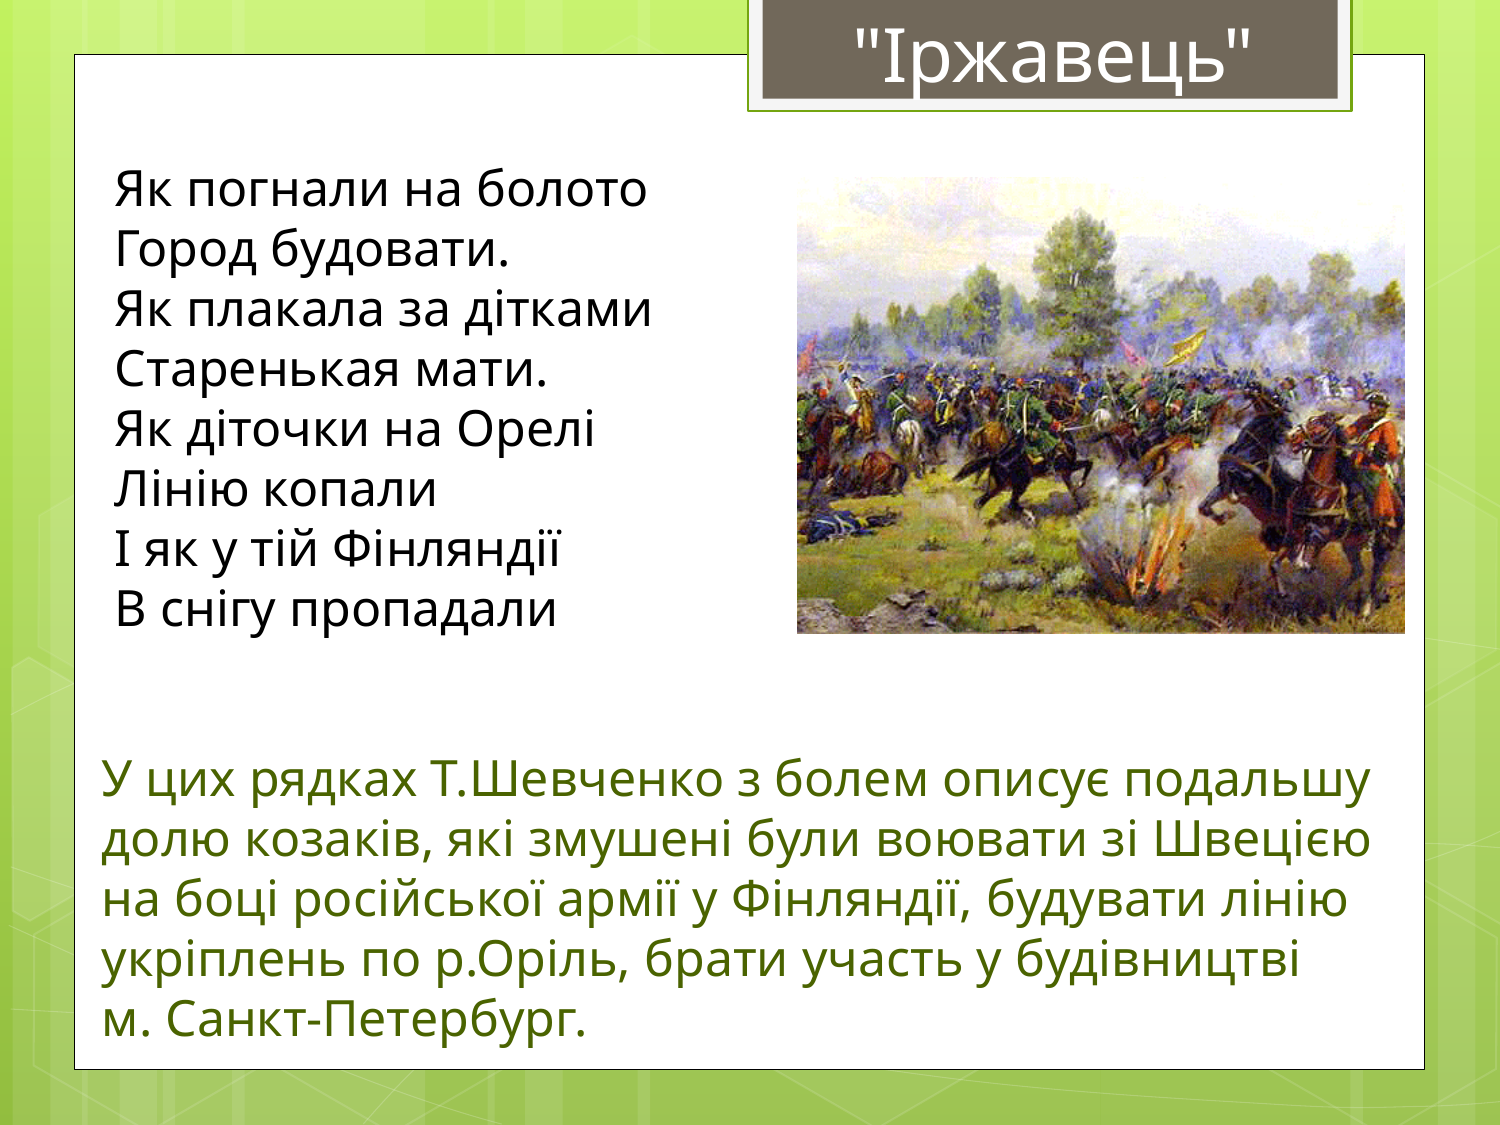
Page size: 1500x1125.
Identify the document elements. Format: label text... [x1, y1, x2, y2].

picture [796, 177, 1405, 634]
text_box "Іржавець" [761, 0, 1365, 105]
text_box Як погнали на болото Город будовати. Як плакала за дітками Старенькая мати. Як діточки на Орелі Лінію копали І як у тій Фінляндії В снігу пропадали [100, 148, 798, 644]
title У цих рядках Т.Шевченко з болем описує подальшу долю козаків, які змушені були воювати зі Швецією на боці російської армії у Фінляндії, будувати лінію укріплень по р.Оріль, брати участь у будівництві м. Санкт-Петербург. [86, 664, 1437, 1054]
